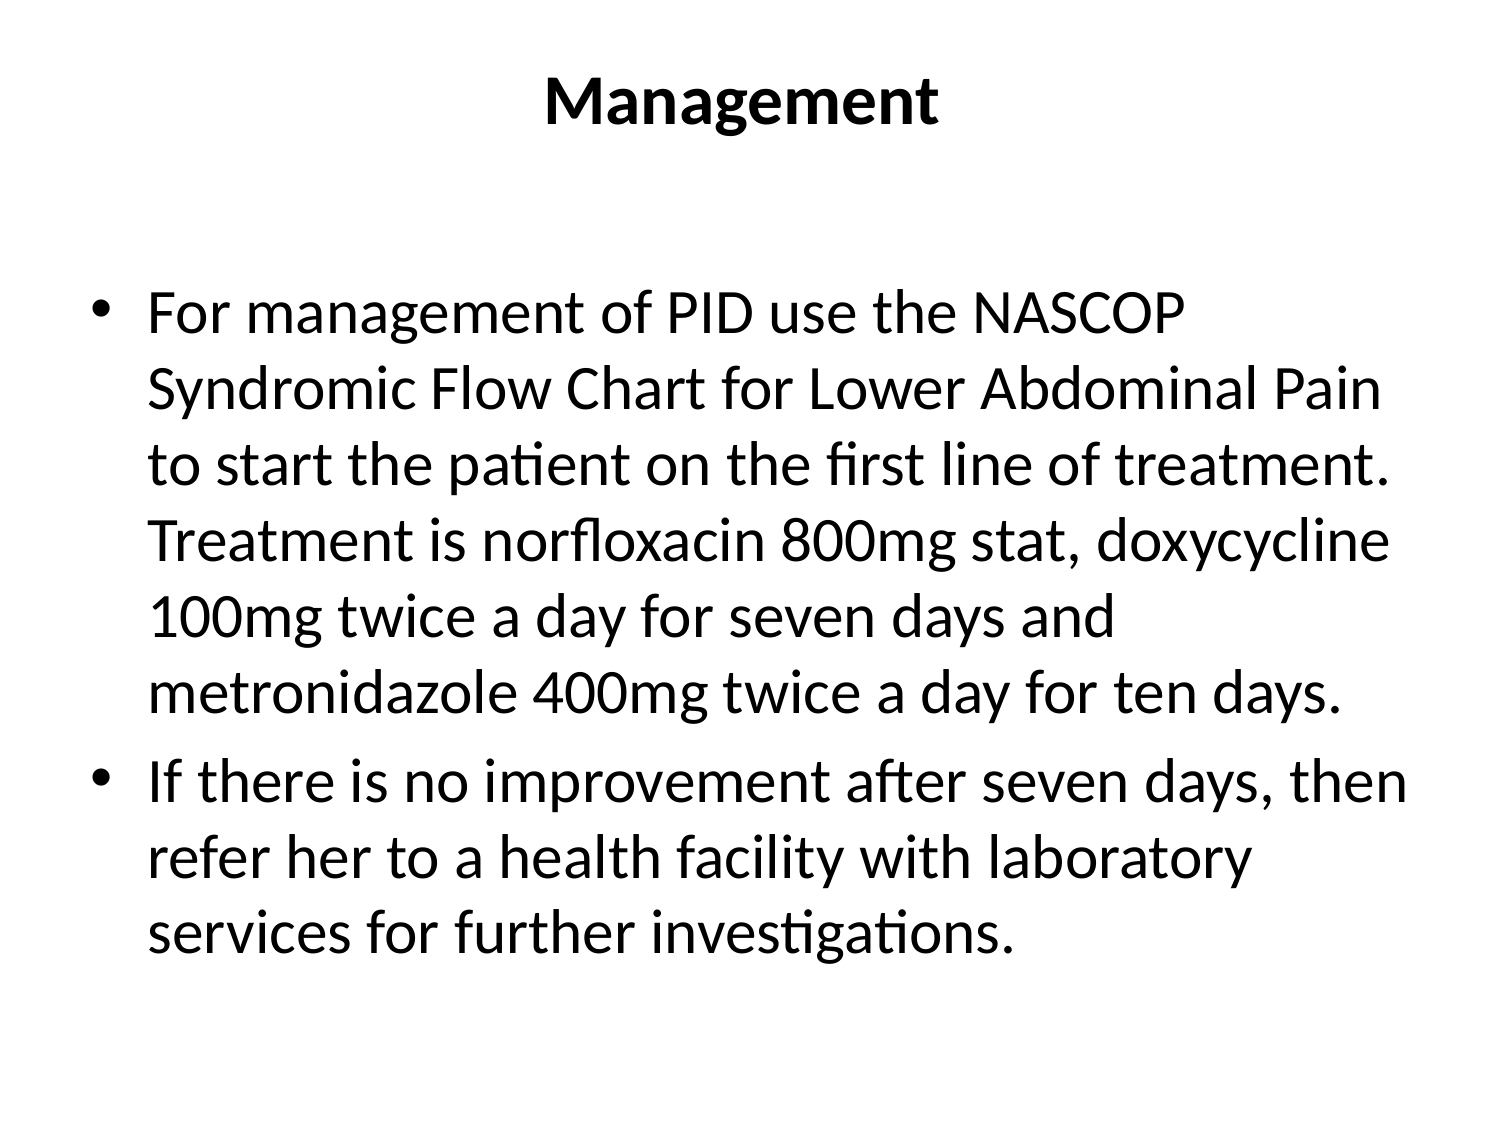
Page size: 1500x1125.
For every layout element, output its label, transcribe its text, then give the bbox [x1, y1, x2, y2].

title Management [75, 45, 1425, 233]
list For management of PID use the NASCOP Syndromic Flow Chart for Lower Abdominal Pain to start the patient on the first line of treatment. Treatment is norfloxacin 800mg stat, doxycycline 100mg twice a day for seven days and metronidazole 400mg twice a day for ten days. If there is no improvement after seven days, then refer her to a health facility with laboratory services for further investigations. [75, 262, 1425, 1005]
